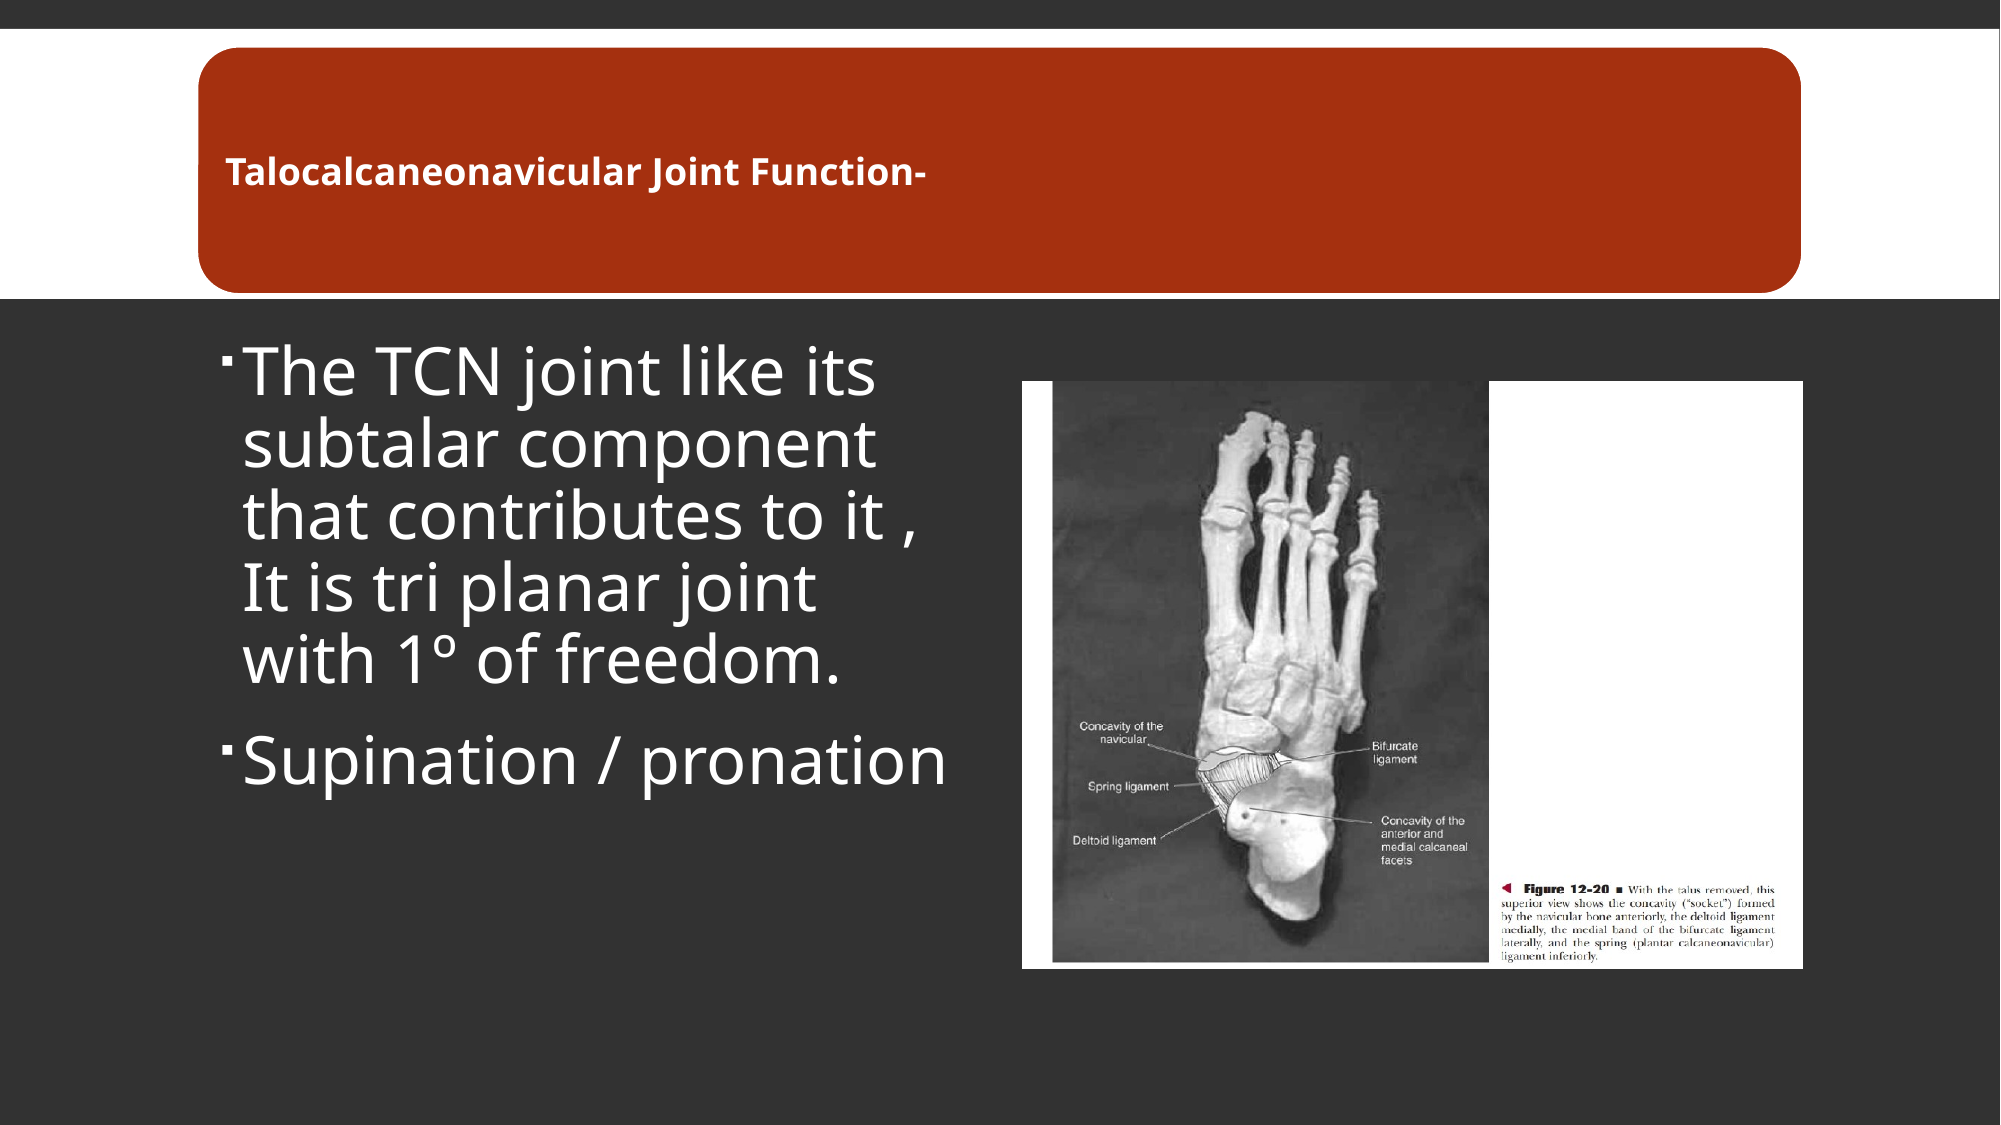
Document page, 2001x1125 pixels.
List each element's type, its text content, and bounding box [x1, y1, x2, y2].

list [1021, 381, 1803, 969]
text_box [196, 46, 1803, 295]
list The TCN joint like its subtalar component that contributes to it , It is tri planar joint with 1º of freedom. Supination / pronation [197, 329, 978, 1020]
